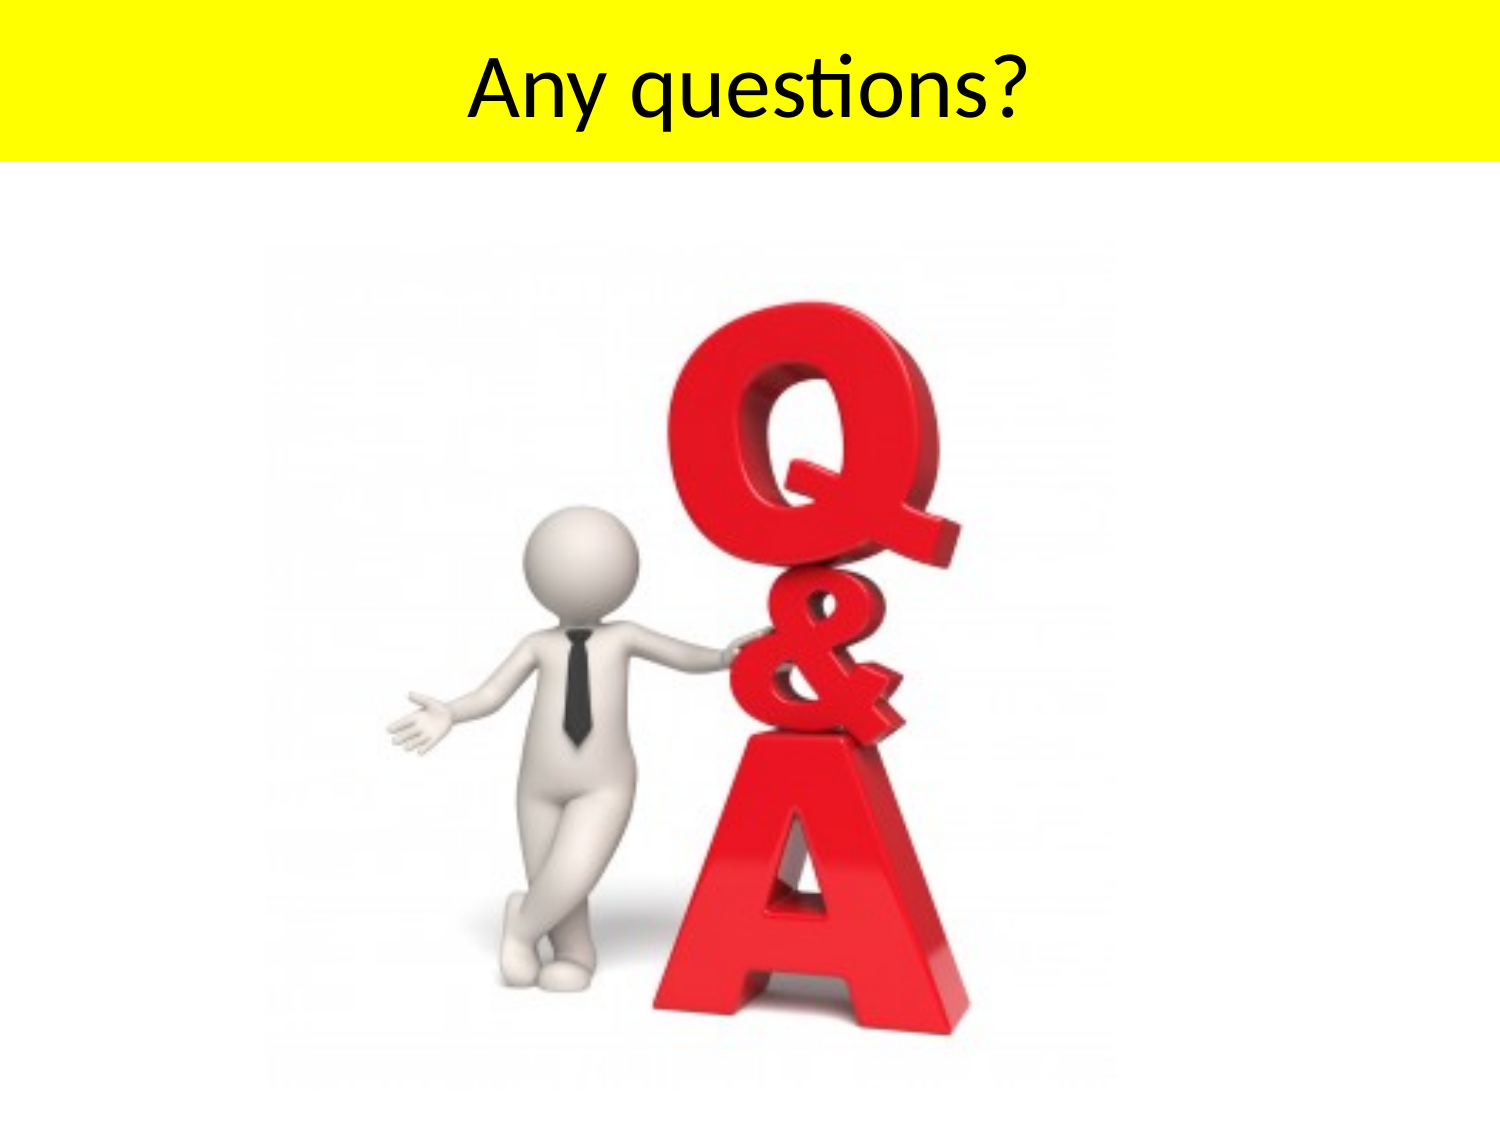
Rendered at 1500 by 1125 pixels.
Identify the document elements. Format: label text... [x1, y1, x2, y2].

title Any questions? [0, 0, 1500, 161]
picture [265, 238, 1117, 1090]
